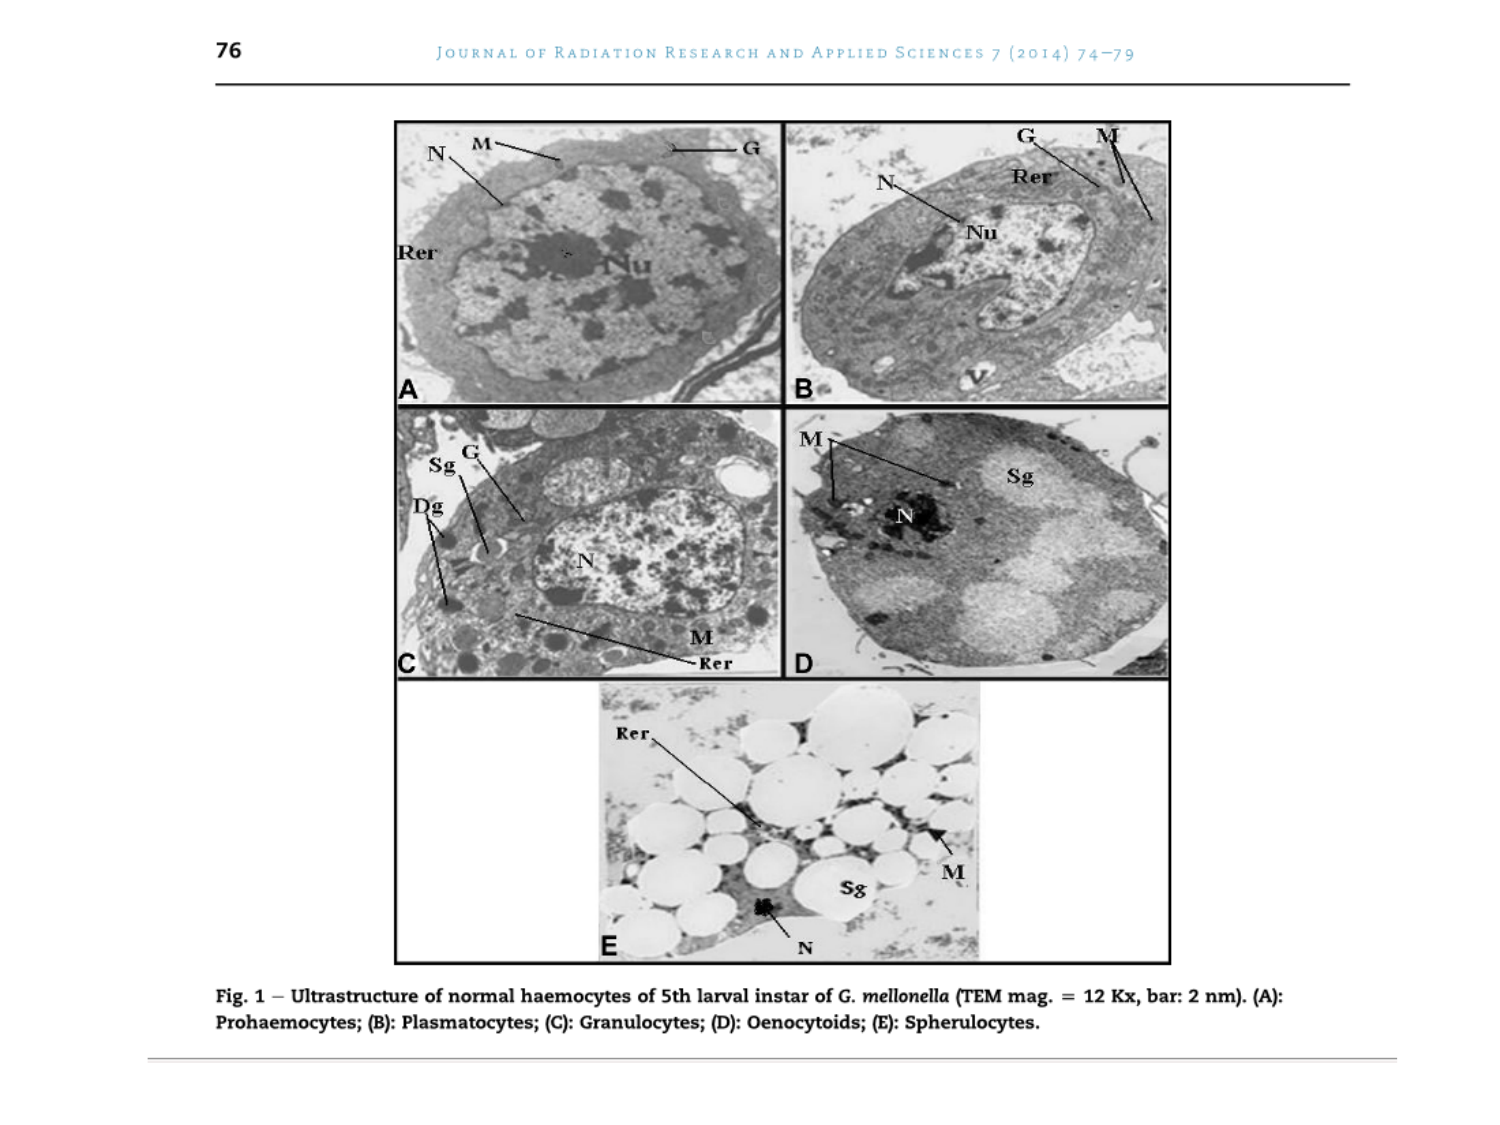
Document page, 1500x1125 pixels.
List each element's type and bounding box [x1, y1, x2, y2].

picture [147, 22, 1398, 1063]
